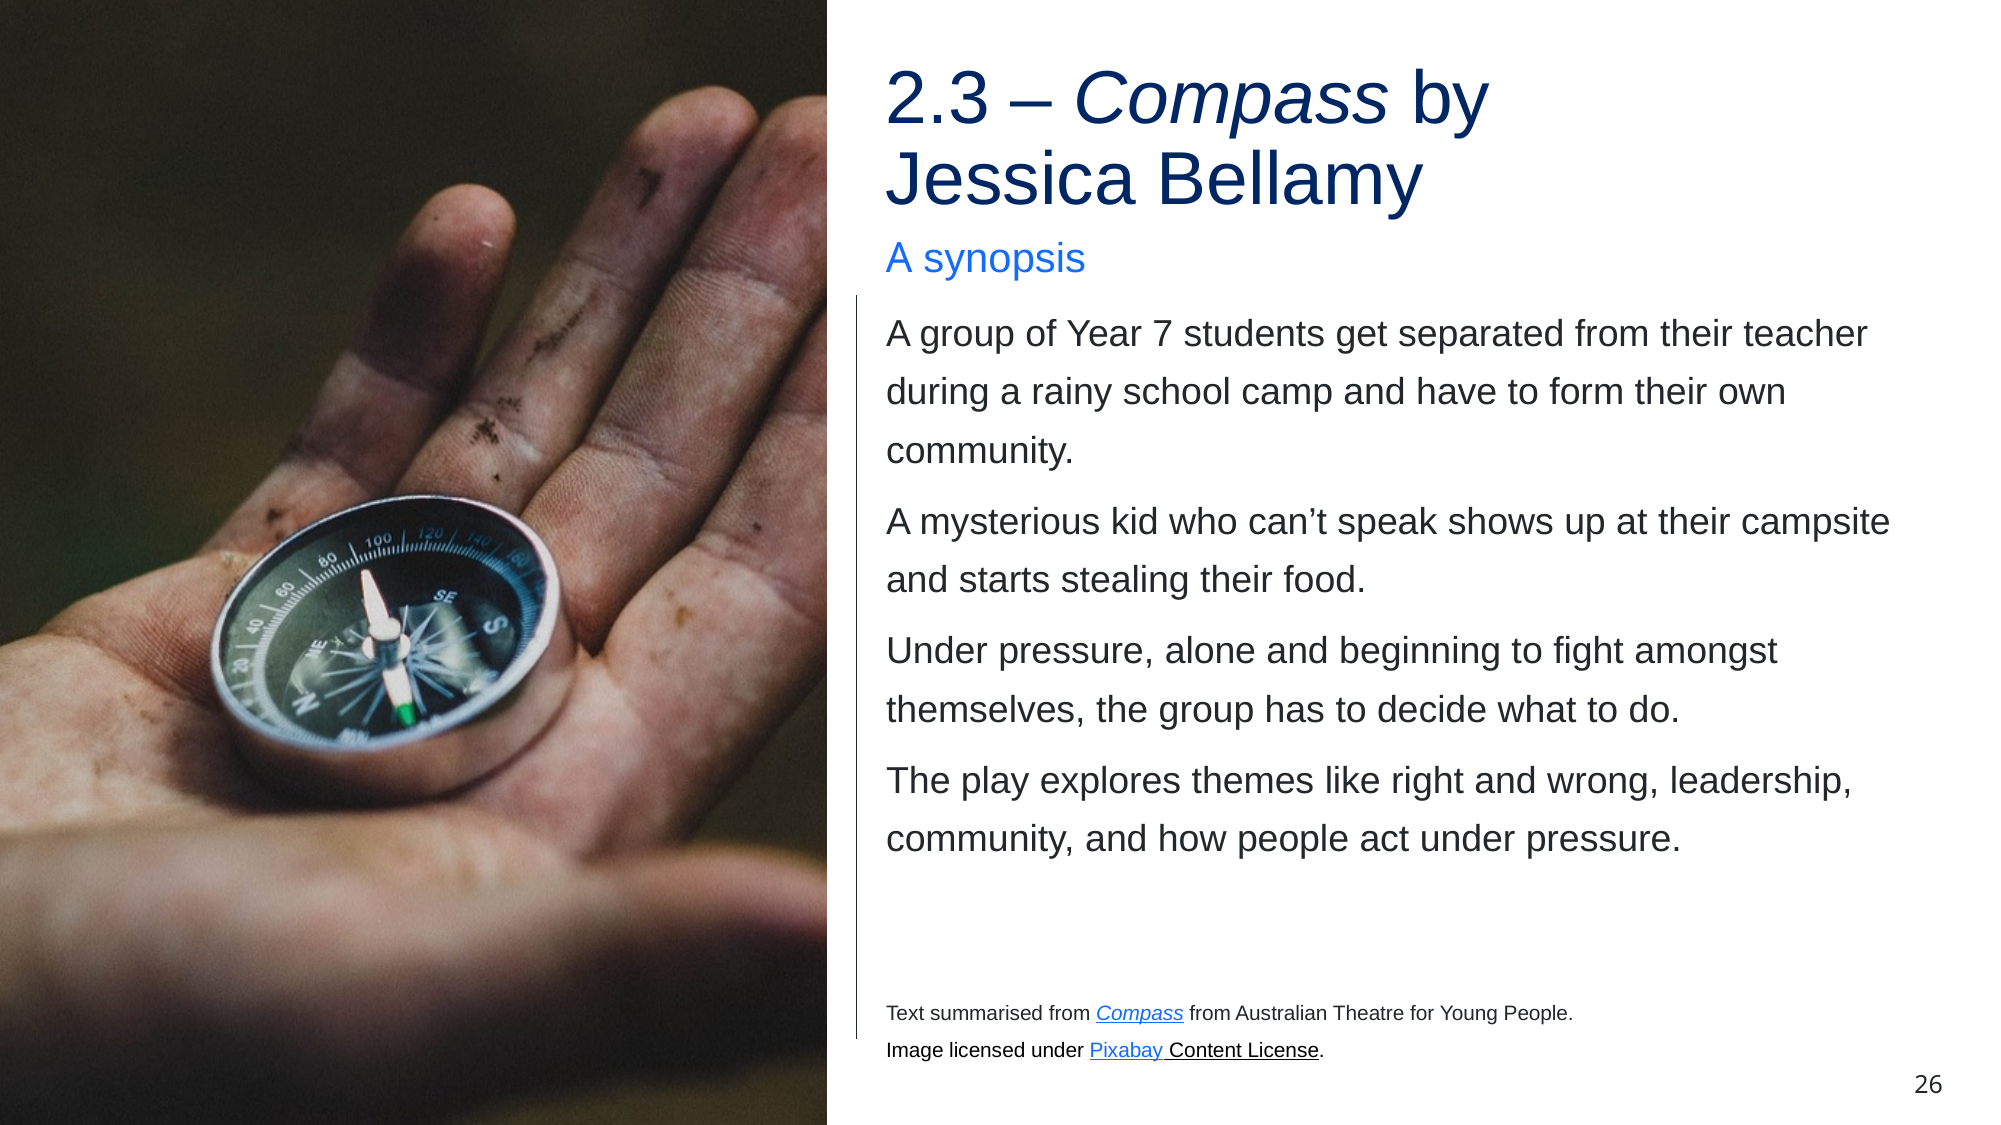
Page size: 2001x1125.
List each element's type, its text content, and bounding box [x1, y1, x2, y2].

list A group of Year 7 students get separated from their teacher during a rainy school camp and have to form their own community. A mysterious kid who can’t speak shows up at their campsite and starts stealing their food. Under pressure, alone and beginning to fight amongst themselves, the group has to decide what to do. The play explores themes like right and wrong, leadership, community, and how people act under pressure. Text summarised from Compass from Australian Theatre for Young People. Image licensed under Pixabay Content License. [885, 295, 1937, 1040]
title 2.3 – Compass by Jessica Bellamy [885, 59, 1757, 203]
slide_number 26 [1824, 1068, 1943, 1099]
list A synopsis [885, 232, 1937, 281]
picture [0, 0, 827, 1125]
